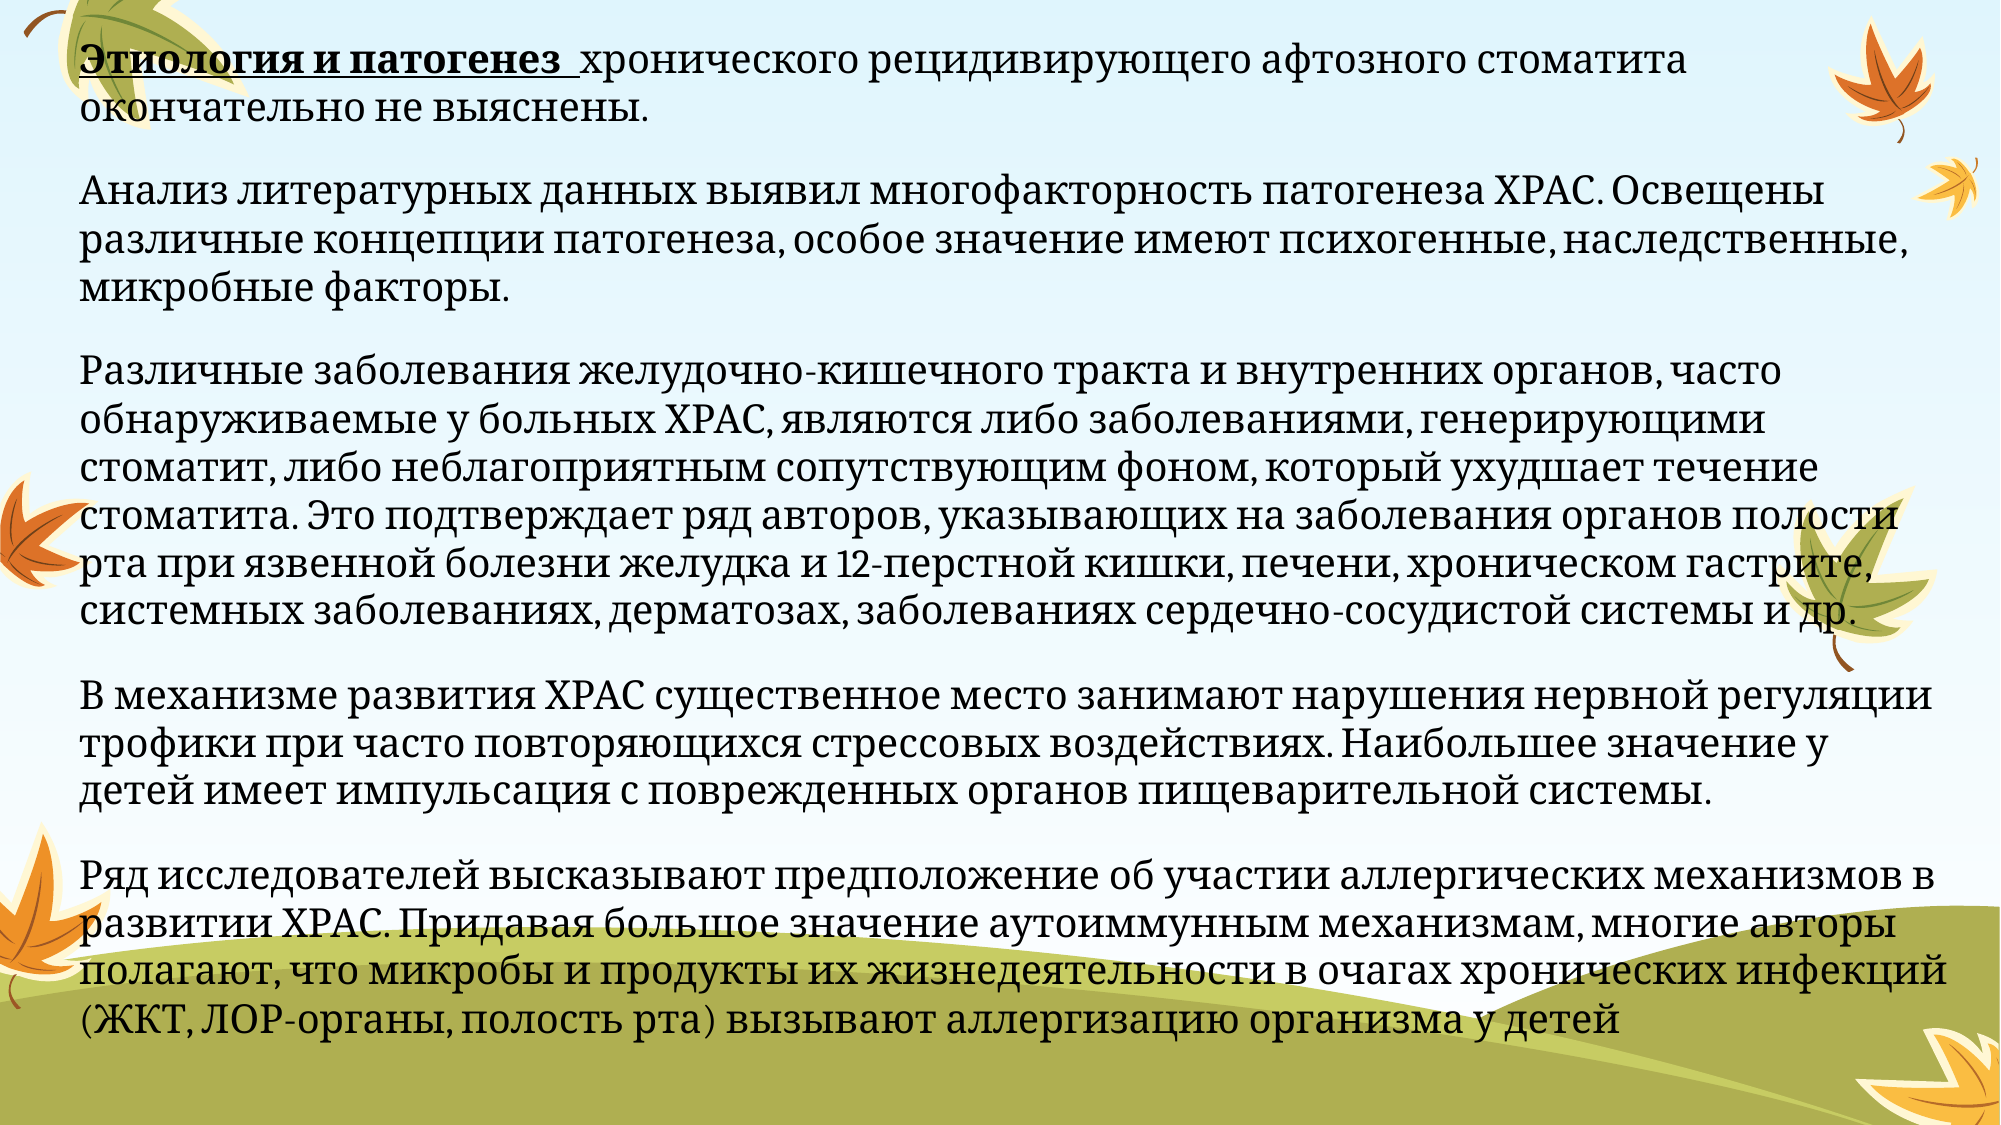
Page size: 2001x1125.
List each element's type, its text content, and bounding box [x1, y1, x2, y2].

list Этиология и патогенез хронического рецидивирующего афтозного стоматита окончательно не выяснены. Анализ литературных данных выявил многофакторность патогенеза ХРАС. Освещены различные концепции патогенеза, особое значение имеют психогенные, наследственные, микробные факторы. Различные заболевания желудочно-кишечного тракта и внутренних органов, часто обнаруживаемые у больных ХРАС, являются либо заболеваниями, генерирующими стоматит, либо неблагоприятным сопутствующим фоном, который ухудшает течение стоматита. Это подтверждает ряд авторов, указывающих на заболевания органов полости рта при язвенной болезни желудка и 12-перстной кишки, печени, хроническом гастрите, системных заболеваниях, дерматозах, заболеваниях сердечно-сосудистой системы и др. В механизме развития ХРАС существенное место занимают нарушения нервной регуляции трофики при часто повторяющихся стрессовых воздействиях. Наибольшее значение у детей имеет импульсация с поврежденных органов пищеварительной системы. Ряд исследователей высказывают предположение об участии аллергических механизмов в развитии ХРАС. Придавая большое значение аутоиммунным механизмам, многие авторы полагают, что микробы и продукты их жизнедеятельности в очагах хронических инфекций (ЖКТ, ЛОР-органы, полость рта) вызывают аллергизацию организма у детей [56, 25, 1965, 1091]
